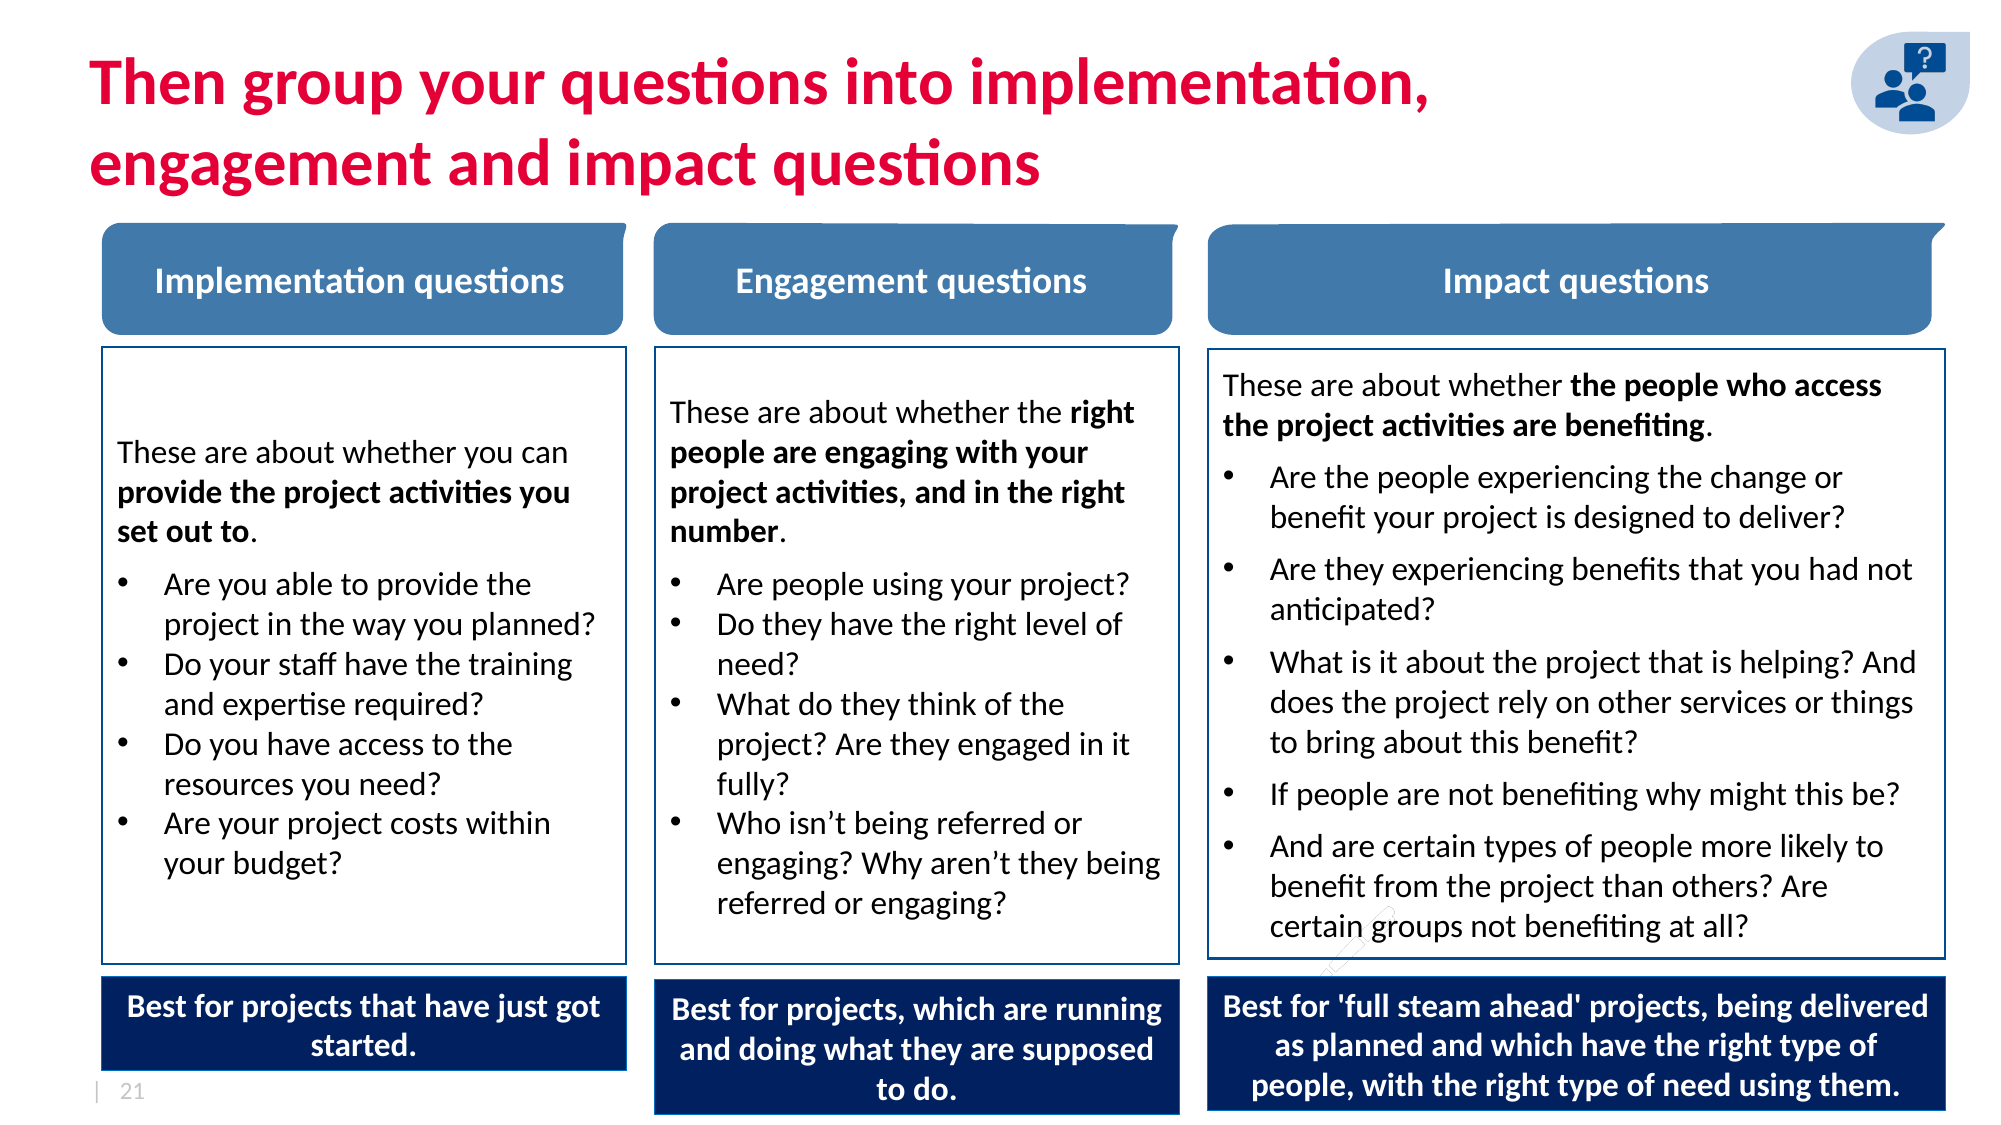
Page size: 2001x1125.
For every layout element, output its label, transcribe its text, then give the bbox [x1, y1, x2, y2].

text_box Best for projects, which are running and doing what they are supposed to do. [654, 979, 1180, 1115]
text_box These are about whether you can provide the project activities you set out to. Are you able to provide the project in the way you planned? Do your staff have the training and expertise required? Do you have access to the resources you need? Are your project costs within your budget? [101, 346, 627, 965]
text_box These are about whether the right people are engaging with your project activities, and in the right number. Are people using your project? Do they have the right level of need? What do they think of the project? Are they engaged in it fully? Who isn’t being referred or engaging? Why aren’t they being referred or engaging? [654, 346, 1180, 965]
slide_number | 21 [18, 1077, 146, 1101]
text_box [1851, 31, 1970, 135]
text_box Implementation questions [100, 221, 628, 336]
text_box Best for 'full steam ahead' projects, being delivered as planned and which have the right type of people, with the right type of need using them. [1207, 976, 1946, 1111]
picture [1313, 901, 1400, 988]
text_box These are about whether the people who access the project activities are benefiting. Are the people experiencing the change or benefit your project is designed to deliver? Are they experiencing benefits that you had not anticipated? What is it about the project that is helping? And does the project rely on other services or things to bring about this benefit? If people are not benefiting why might this be? And are certain types of people more likely to benefit from the project than others? Are certain groups not benefiting at all? [1207, 348, 1946, 960]
text_box Best for projects that have just got started. [101, 976, 627, 1071]
text_box Engagement questions [652, 221, 1179, 336]
title Then group your questions into implementation, engagement and impact questions [89, 38, 1784, 214]
text_box Impact questions [1206, 221, 1947, 336]
